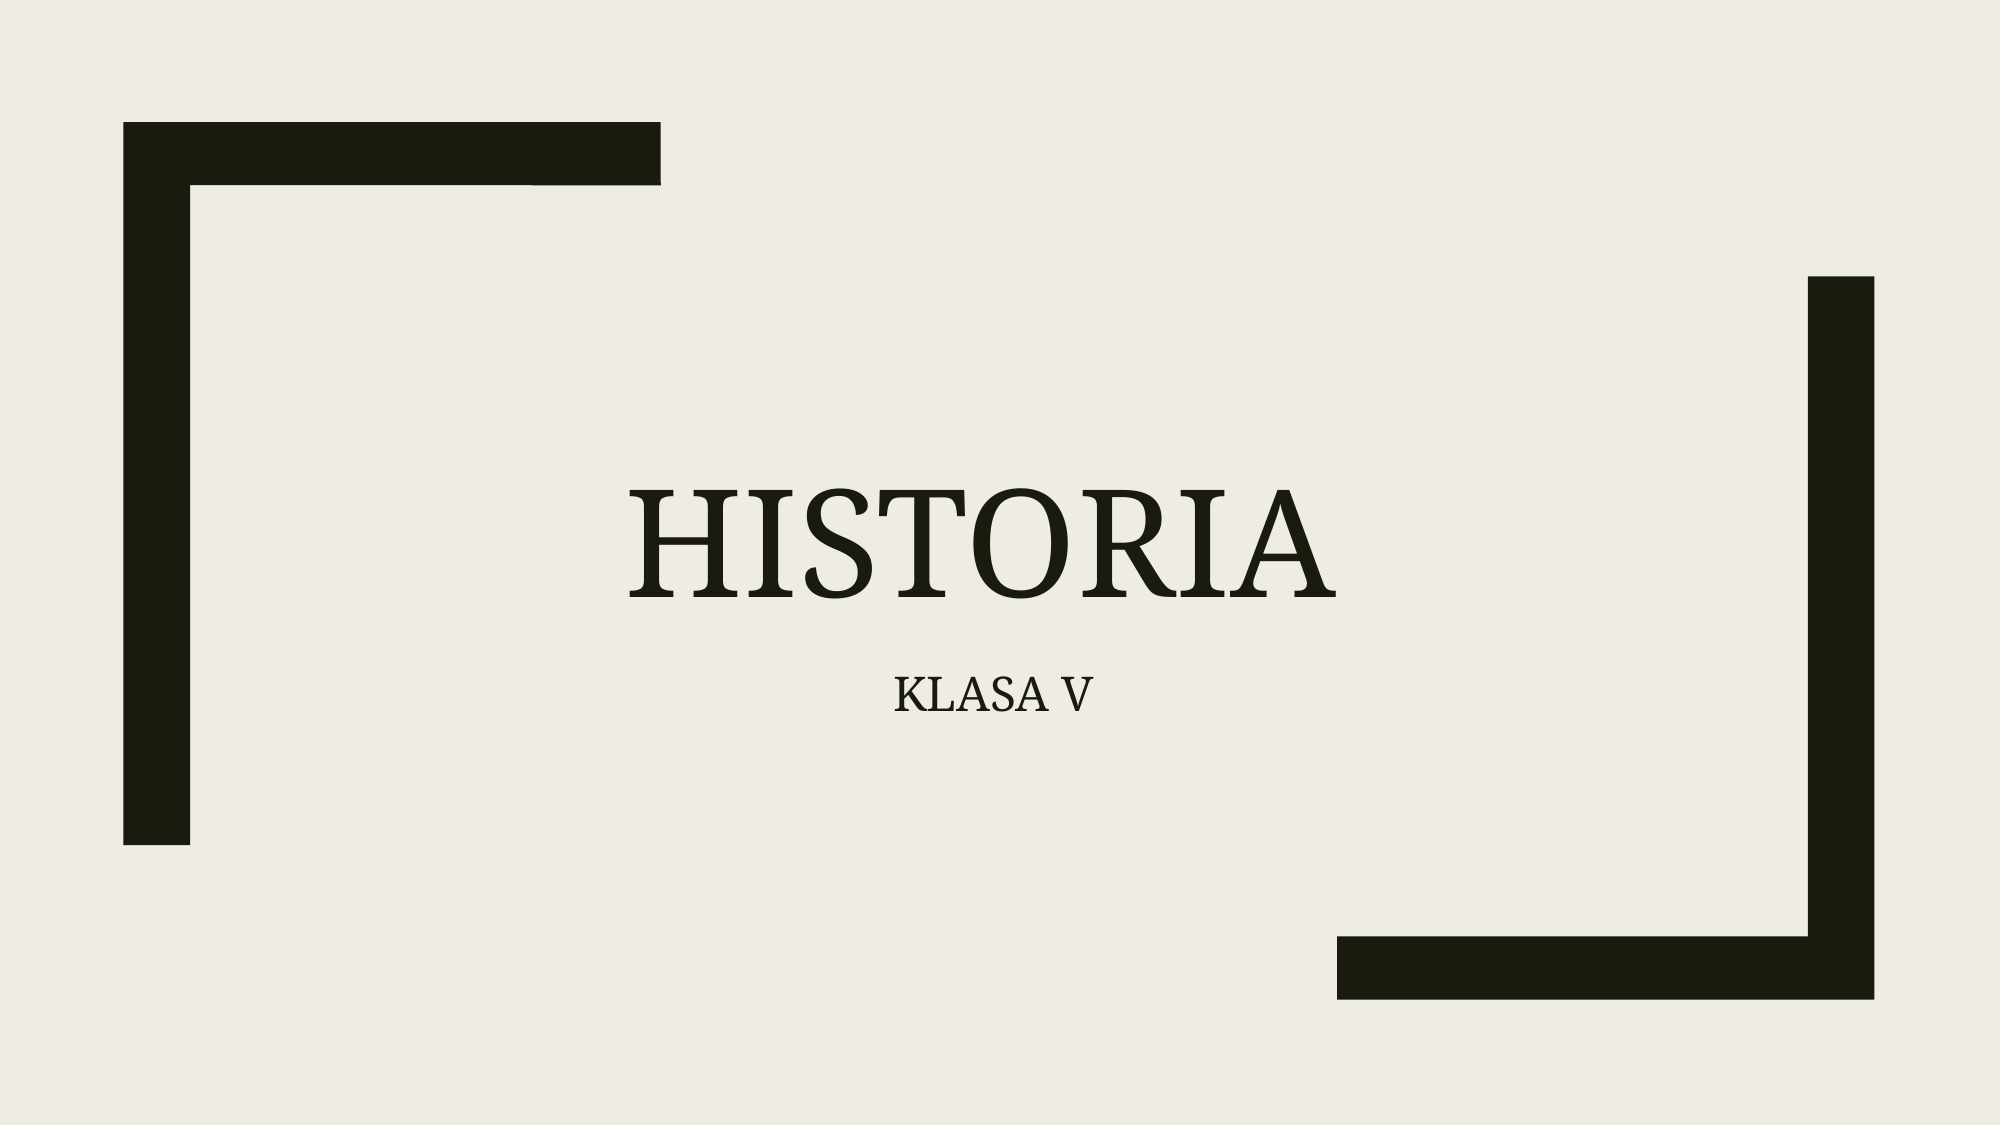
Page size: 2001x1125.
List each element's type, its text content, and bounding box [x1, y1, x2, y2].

title HISTORIA [314, 293, 1686, 638]
subtitle KLASA V [439, 649, 1561, 828]
